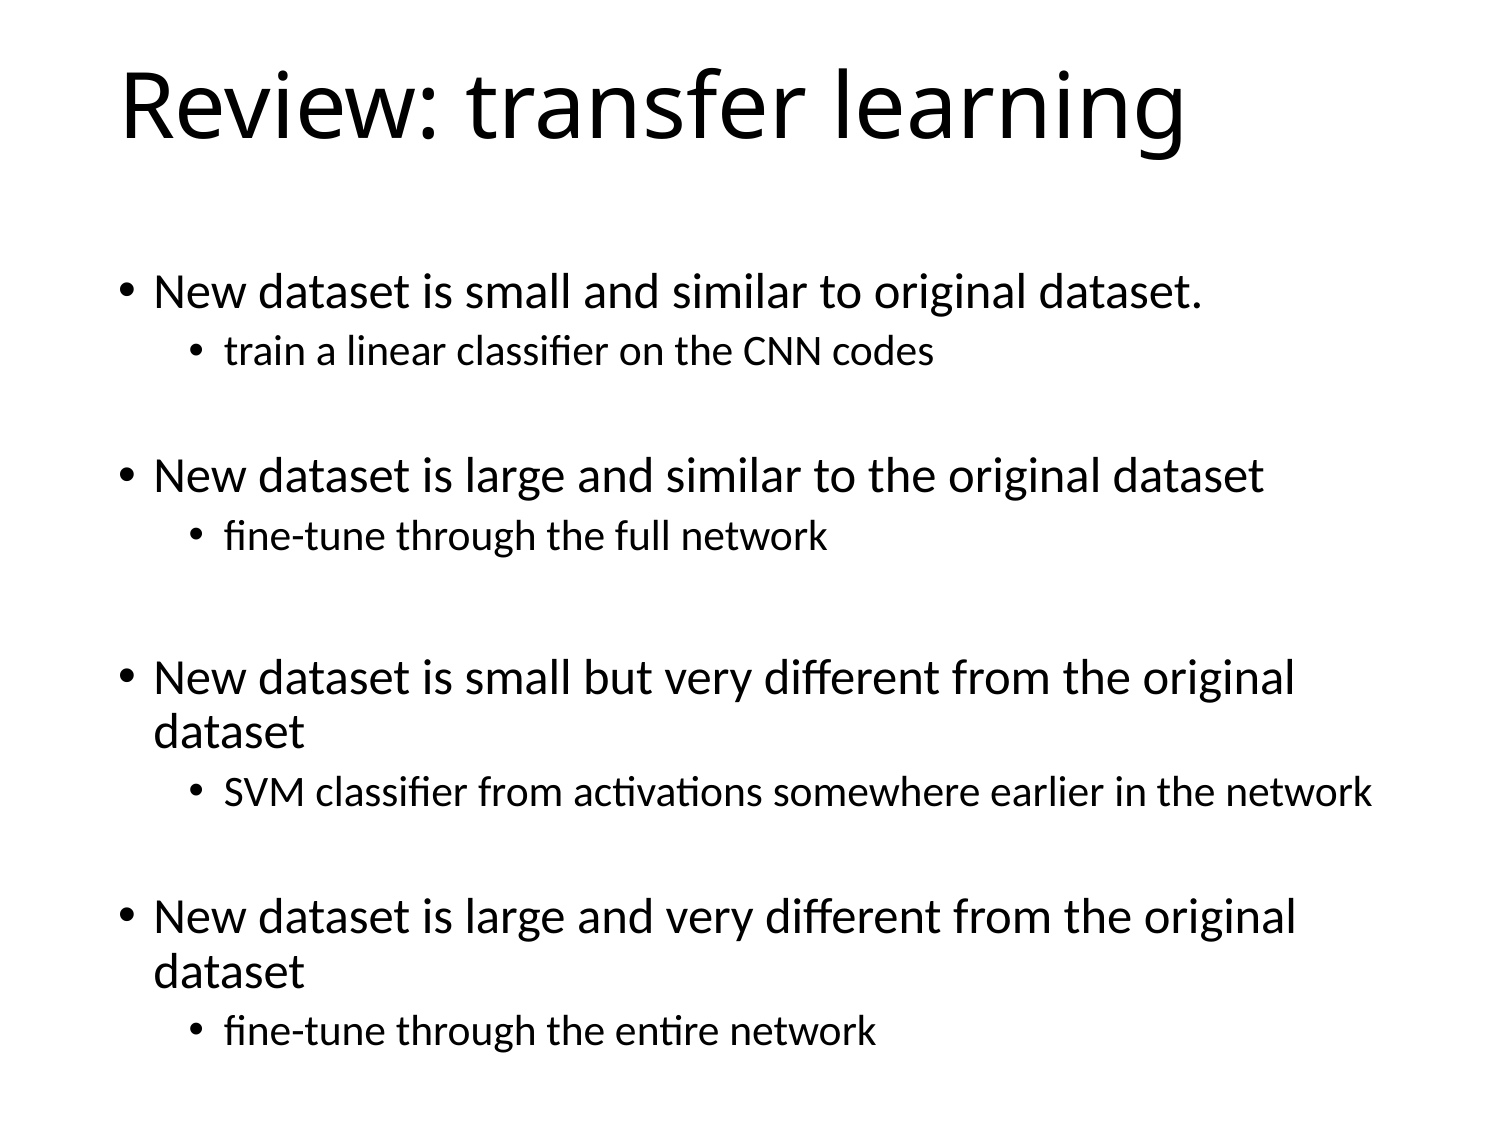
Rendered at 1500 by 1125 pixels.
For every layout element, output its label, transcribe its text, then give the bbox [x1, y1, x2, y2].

title Review: transfer learning [103, 0, 1397, 218]
list New dataset is small and similar to original dataset. train a linear classifier on the CNN codes New dataset is large and similar to the original dataset fine-tune through the full network New dataset is small but very different from the original dataset SVM classifier from activations somewhere earlier in the network New dataset is large and very different from the original dataset fine-tune through the entire network [103, 257, 1397, 1097]
